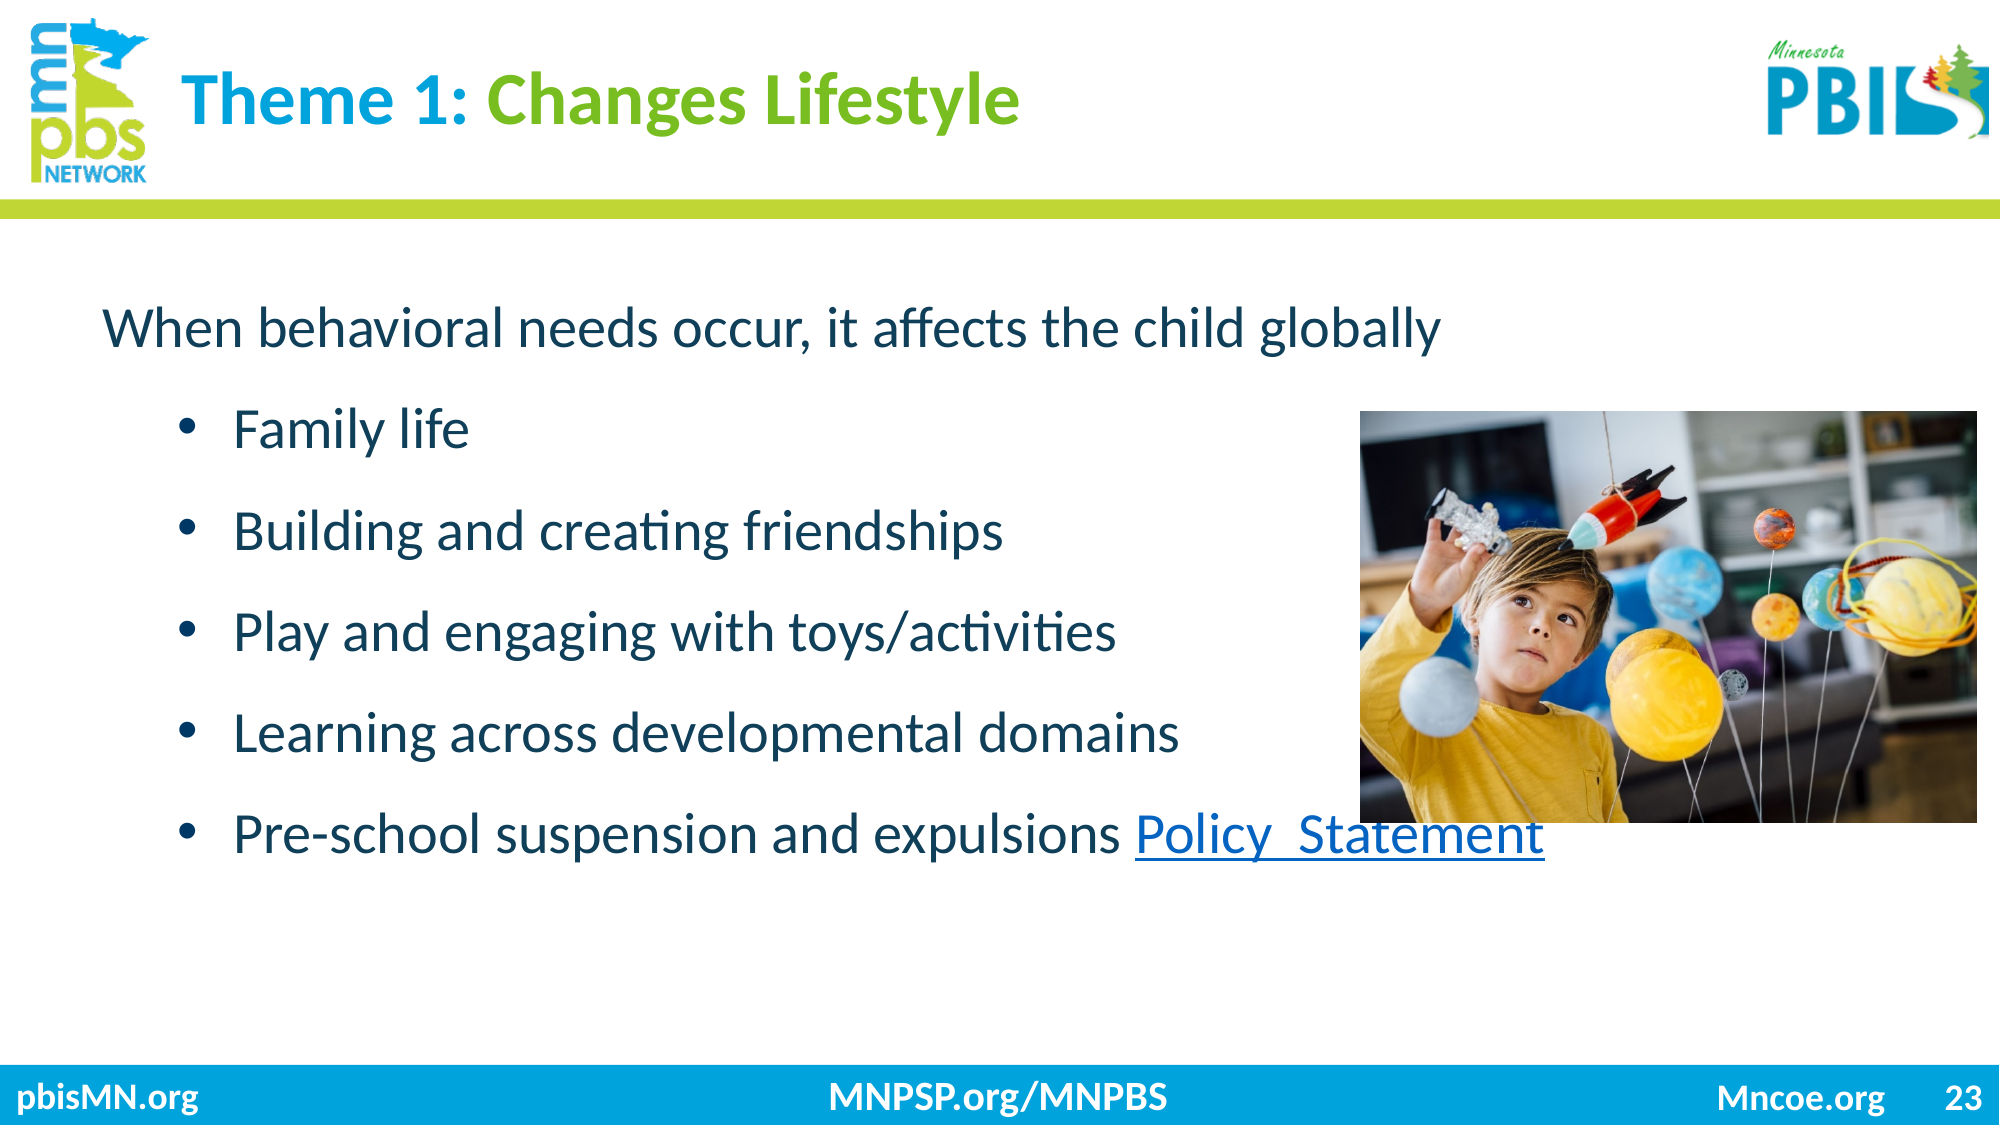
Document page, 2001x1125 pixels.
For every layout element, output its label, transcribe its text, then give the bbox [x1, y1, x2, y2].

title Theme 1: Changes Lifestyle [166, 25, 1834, 176]
footer MNPSP.org/MNPBS [0, 1063, 1998, 1124]
picture [28, 16, 152, 184]
list When behavioral needs occur, it affects the child globally Family life Building and creating friendships Play and engaging with toys/activities Learning across developmental domains Pre-school suspension and expulsions Policy Statement [65, 281, 1791, 1044]
picture [1834, 105, 1845, 123]
picture [1834, 79, 1842, 93]
picture [1359, 411, 1977, 824]
slide_number Mncoe.org 23 [1675, 1065, 1998, 1125]
picture [1834, 36, 1989, 140]
